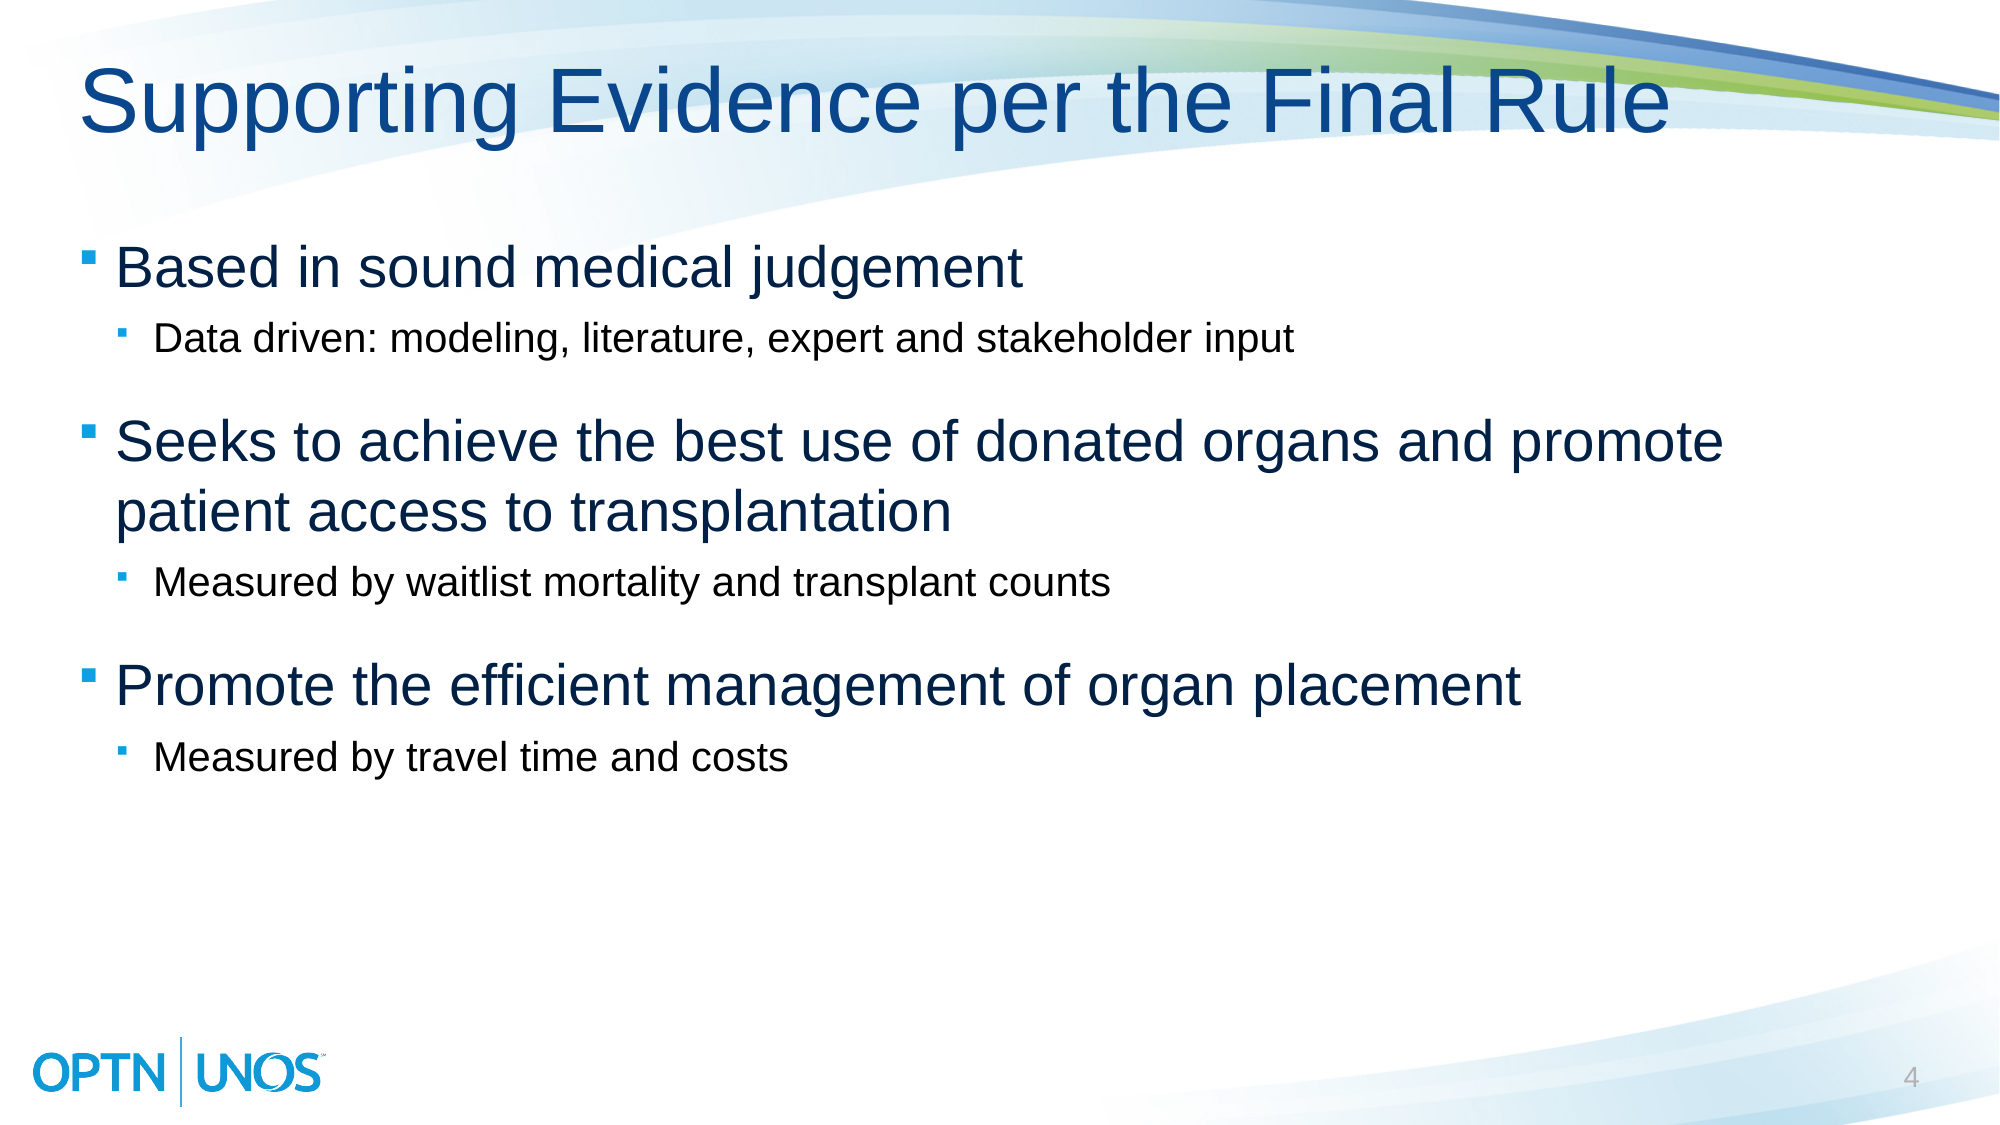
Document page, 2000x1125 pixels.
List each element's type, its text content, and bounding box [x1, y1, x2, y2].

slide_number 4 [1595, 1046, 1935, 1106]
picture [0, 0, 2000, 1125]
list Based in sound medical judgement Data driven: modeling, literature, expert and stakeholder input Seeks to achieve the best use of donated organs and promote patient access to transplantation Measured by waitlist mortality and transplant counts Promote the efficient management of organ placement Measured by travel time and costs [63, 221, 1933, 944]
title Supporting Evidence per the Final Rule [63, 25, 1975, 166]
